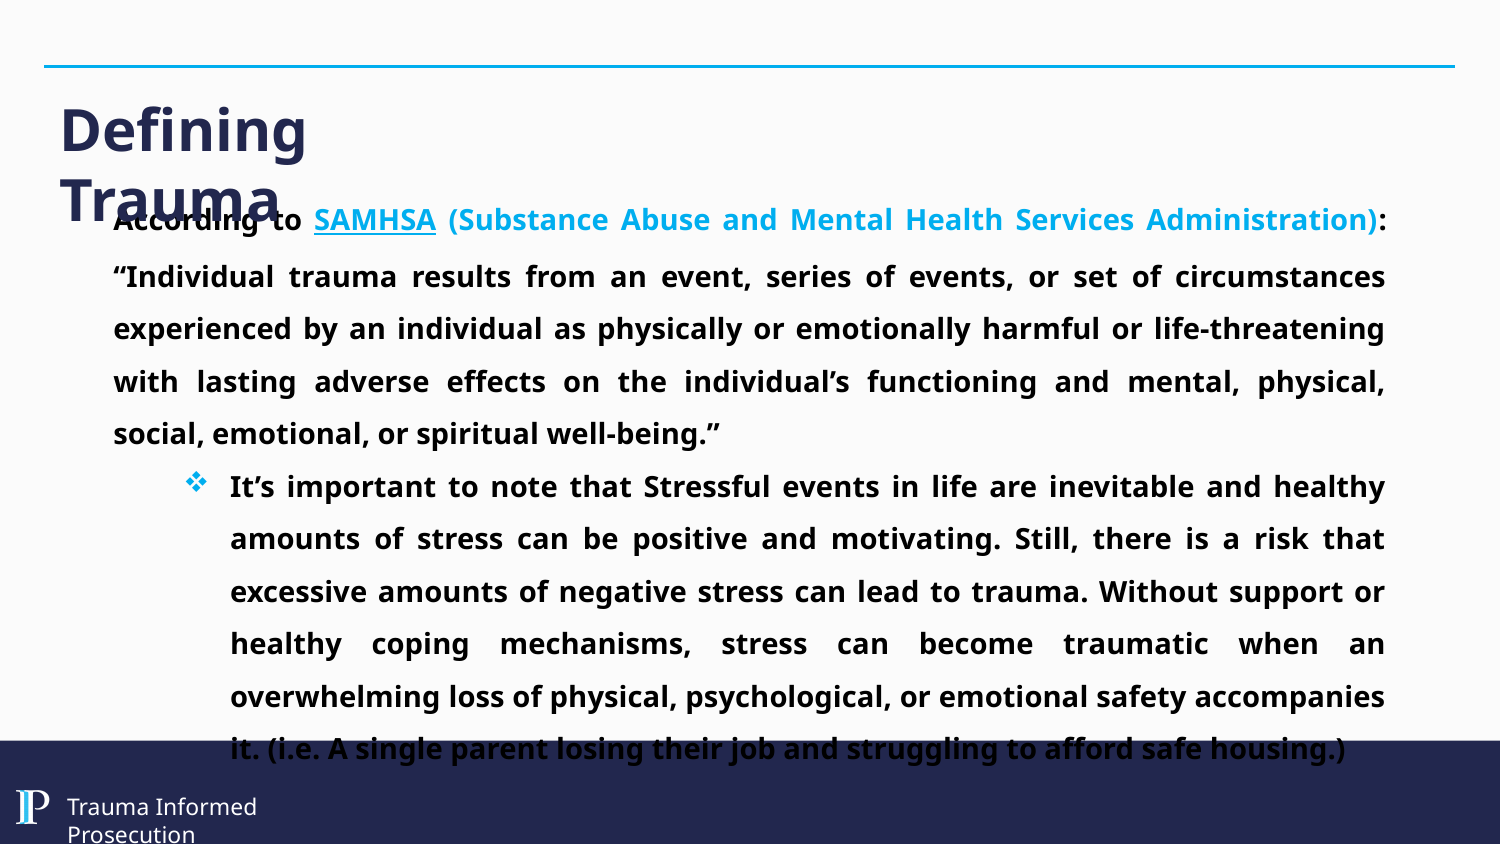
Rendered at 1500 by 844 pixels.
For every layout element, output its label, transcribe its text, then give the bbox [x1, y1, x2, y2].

picture [12, 786, 53, 827]
text_box Trauma Informed Prosecution [52, 785, 367, 844]
text_box [0, 0, 1500, 738]
text_box Defining Trauma [44, 77, 490, 178]
list According to SAMHSA (Substance Abuse and Mental Health Services Administration): “Individual trauma results from an event, series of events, or set of circumstances experienced by an individual as physically or emotionally harmful or life-threatening with lasting adverse effects on the individual’s functioning and mental, physical, social, emotional, or spiritual well-being.” It’s important to note that Stressful events in life are inevitable and healthy amounts of stress can be positive and motivating. Still, there is a risk that excessive amounts of negative stress can lead to trauma. Without support or healthy coping mechanisms, stress can become traumatic when an overwhelming loss of physical, psychological, or emotional safety accompanies it. (i.e. A single parent losing their job and struggling to afford safe housing.) [98, 166, 1402, 678]
text_box [0, 738, 1500, 844]
